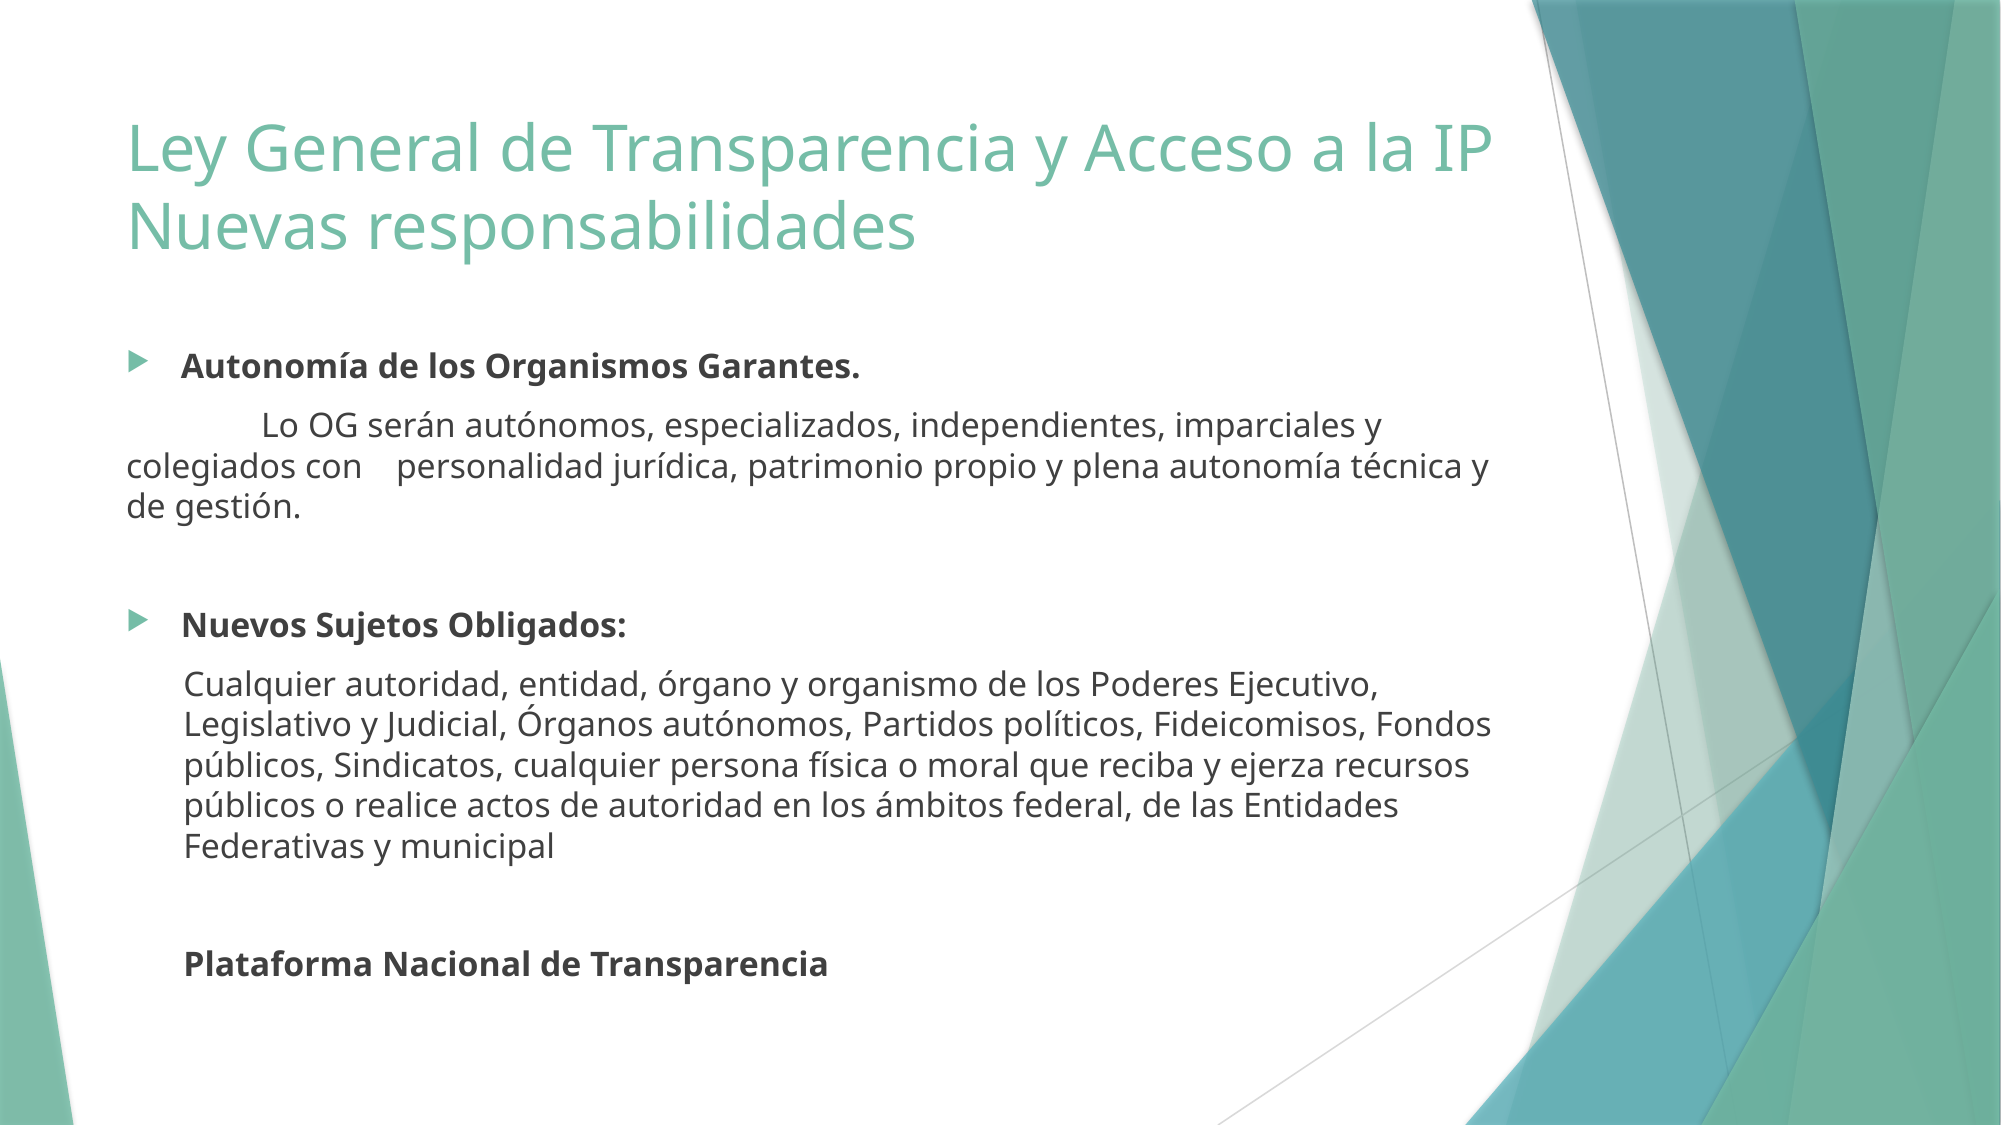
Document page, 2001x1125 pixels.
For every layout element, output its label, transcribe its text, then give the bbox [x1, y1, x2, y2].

list Autonomía de los Organismos Garantes. Lo OG serán autónomos, especializados, independientes, imparciales y colegiados con personalidad jurídica, patrimonio propio y plena autonomía técnica y de gestión. Nuevos Sujetos Obligados: Cualquier autoridad, entidad, órgano y organismo de los Poderes Ejecutivo, Legislativo y Judicial, Órganos autónomos, Partidos políticos, Fideicomisos, Fondos públicos, Sindicatos, cualquier persona física o moral que reciba y ejerza recursos públicos o realice actos de autoridad en los ámbitos federal, de las Entidades Federativas y municipal Plataforma Nacional de Transparencia [111, 337, 1522, 992]
title Ley General de Transparencia y Acceso a la IP Nuevas responsabilidades [111, 99, 1522, 317]
